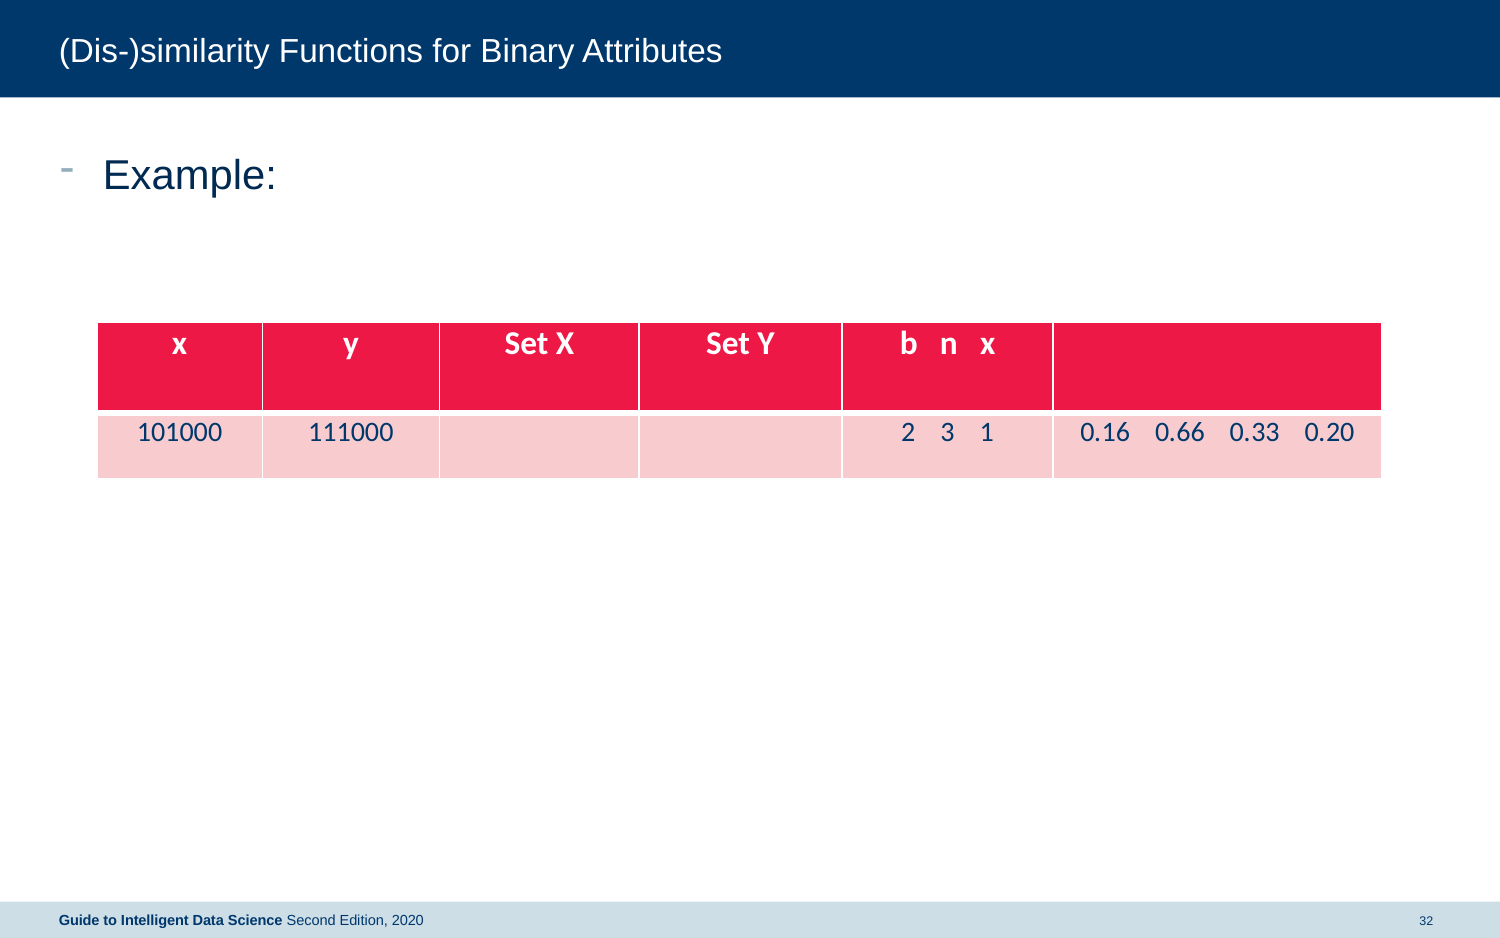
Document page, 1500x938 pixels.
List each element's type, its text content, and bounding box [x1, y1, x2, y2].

slide_number 32 [1411, 900, 1442, 938]
title (Dis-)similarity Functions for Binary Attributes [58, 28, 1442, 70]
list Example: [59, 147, 1434, 855]
